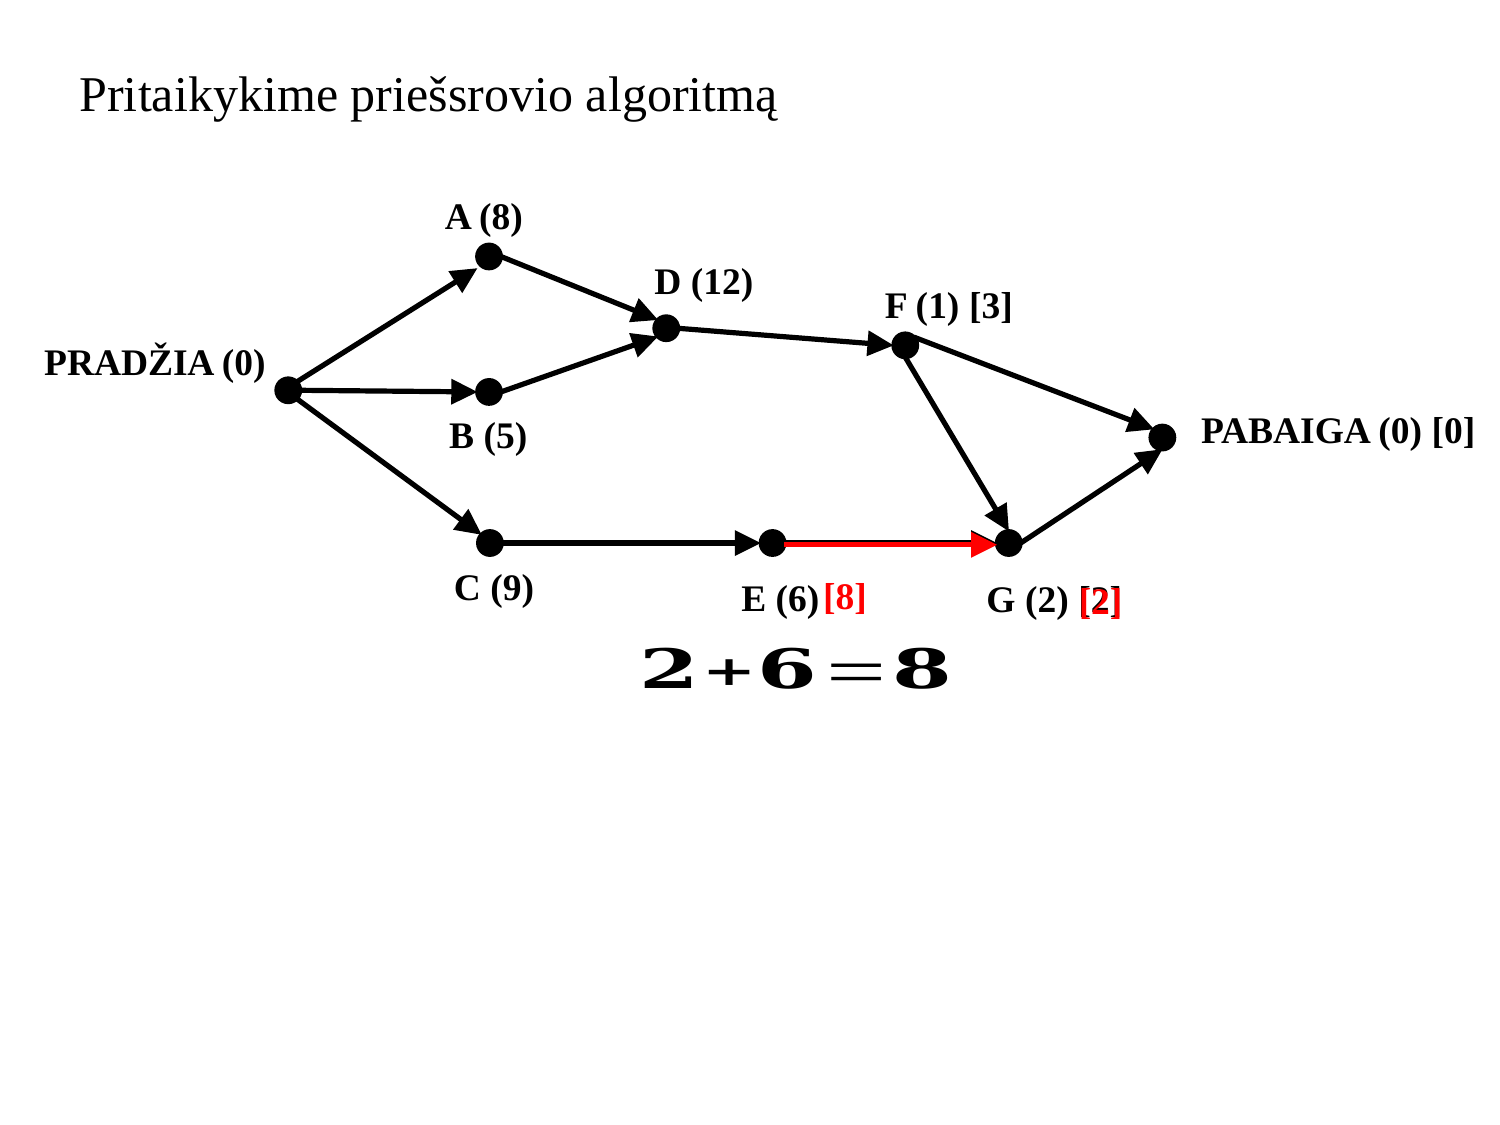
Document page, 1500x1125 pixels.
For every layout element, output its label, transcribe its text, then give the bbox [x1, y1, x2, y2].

text_box Pritaikykime priešsrovio algoritmą [64, 54, 1412, 130]
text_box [29, 184, 1500, 628]
